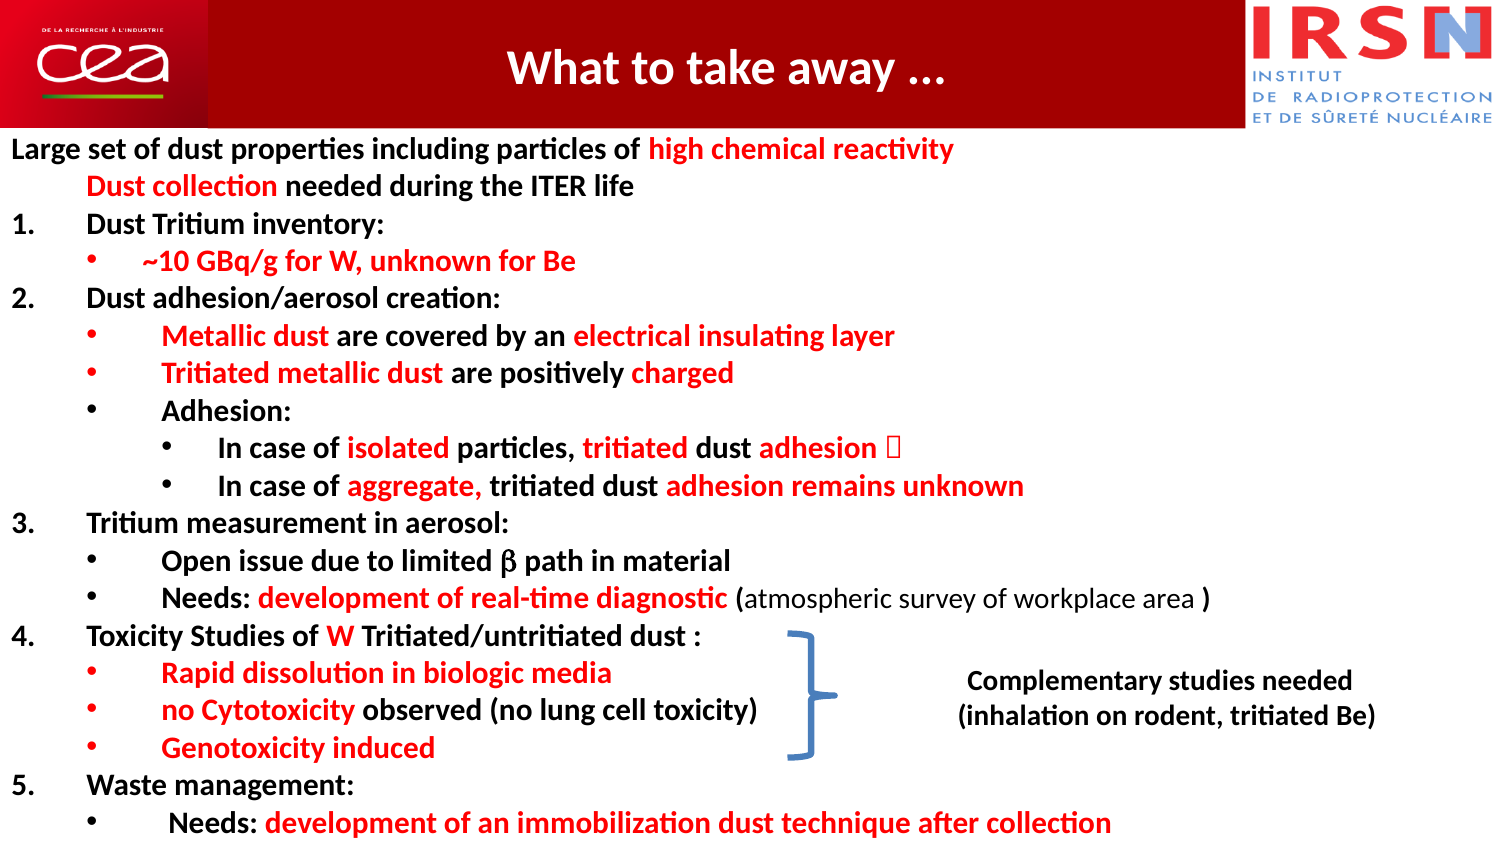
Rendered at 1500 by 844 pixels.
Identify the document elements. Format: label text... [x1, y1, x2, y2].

text_box Large set of dust properties including particles of high chemical reactivity Dust collection needed during the ITER life Dust Tritium inventory: ~10 GBq/g for W, unknown for Be Dust adhesion/aerosol creation: Metallic dust are covered by an electrical insulating layer Tritiated metallic dust are positively charged Adhesion: In case of isolated particles, tritiated dust adhesion  In case of aggregate, tritiated dust adhesion remains unknown Tritium measurement in aerosol: Open issue due to limited b path in material Needs: development of real-time diagnostic (atmospheric survey of workplace area ) Toxicity Studies of W Tritiated/untritiated dust : Rapid dissolution in biologic media no Cytotoxicity observed (no lung cell toxicity) Genotoxicity induced Waste management: Needs: development of an immobilization dust technique after collection [0, 120, 1500, 844]
text_box What to take away ... [211, 0, 1243, 120]
picture [1245, 0, 1500, 129]
text_box [787, 632, 836, 759]
text_box Complementary studies needed (inhalation on rodent, tritiated Be) [845, 653, 1483, 739]
picture [0, 0, 208, 128]
